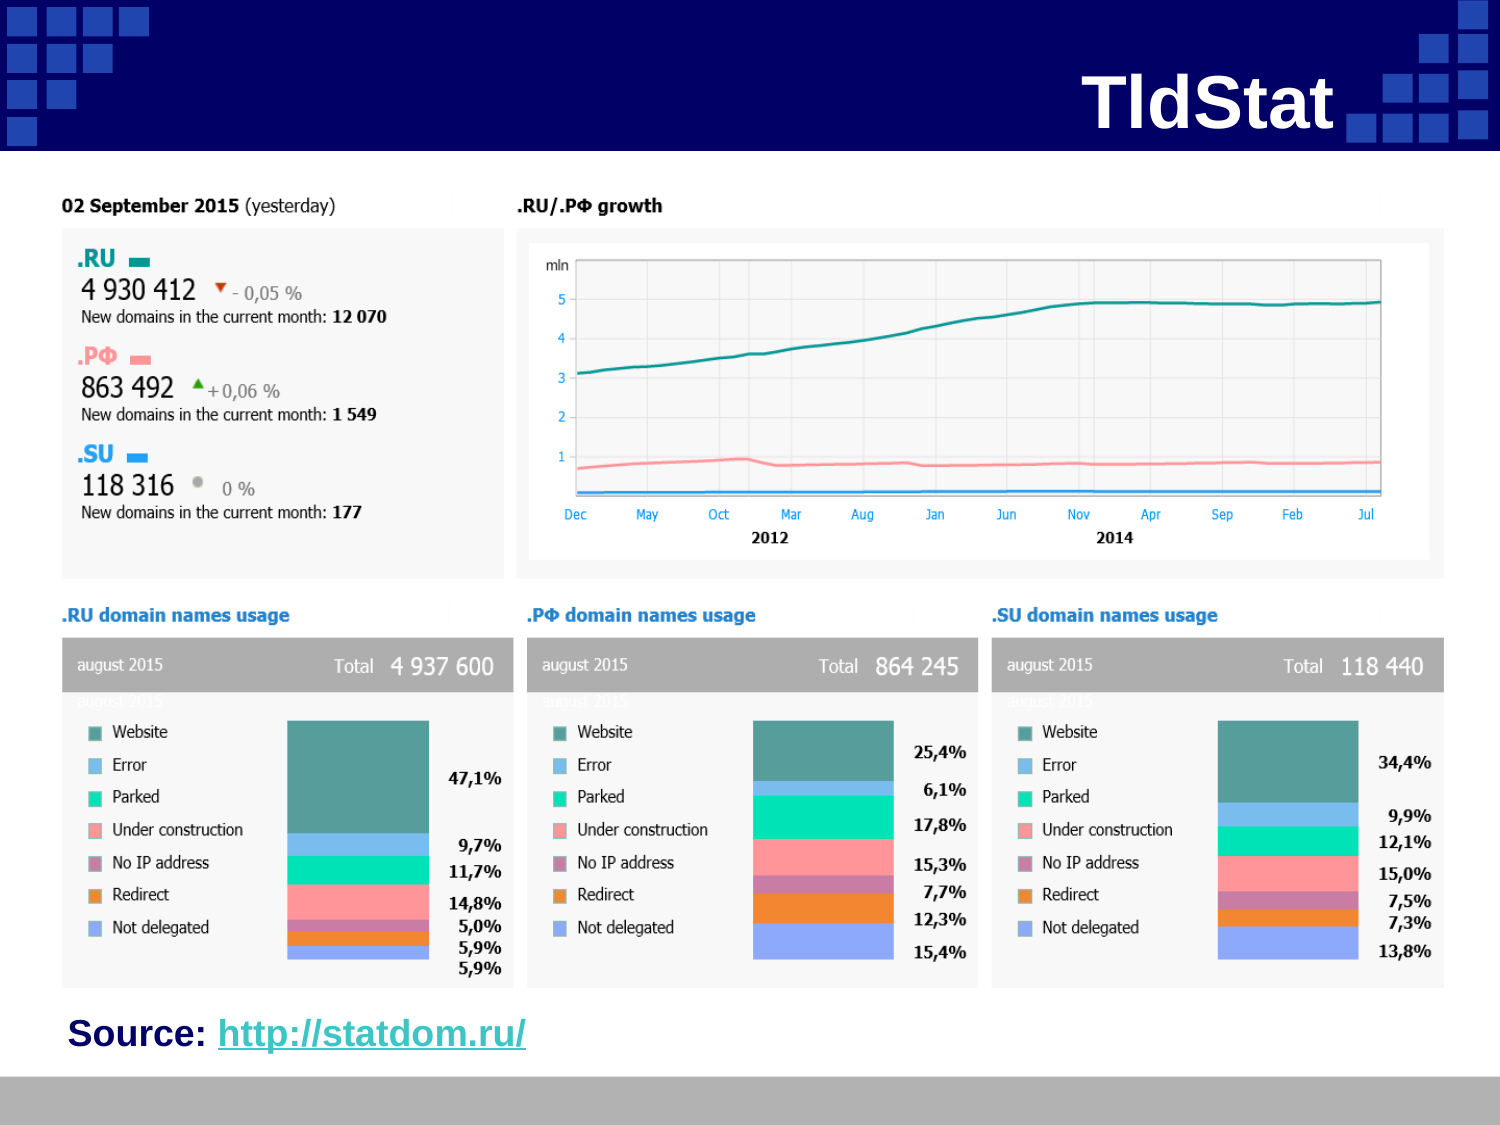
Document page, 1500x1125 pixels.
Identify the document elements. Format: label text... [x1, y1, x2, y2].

text_box Sourсe: http://statdom.ru/ [52, 1001, 982, 1062]
title TldStat [137, 52, 1351, 145]
picture [54, 184, 1445, 988]
